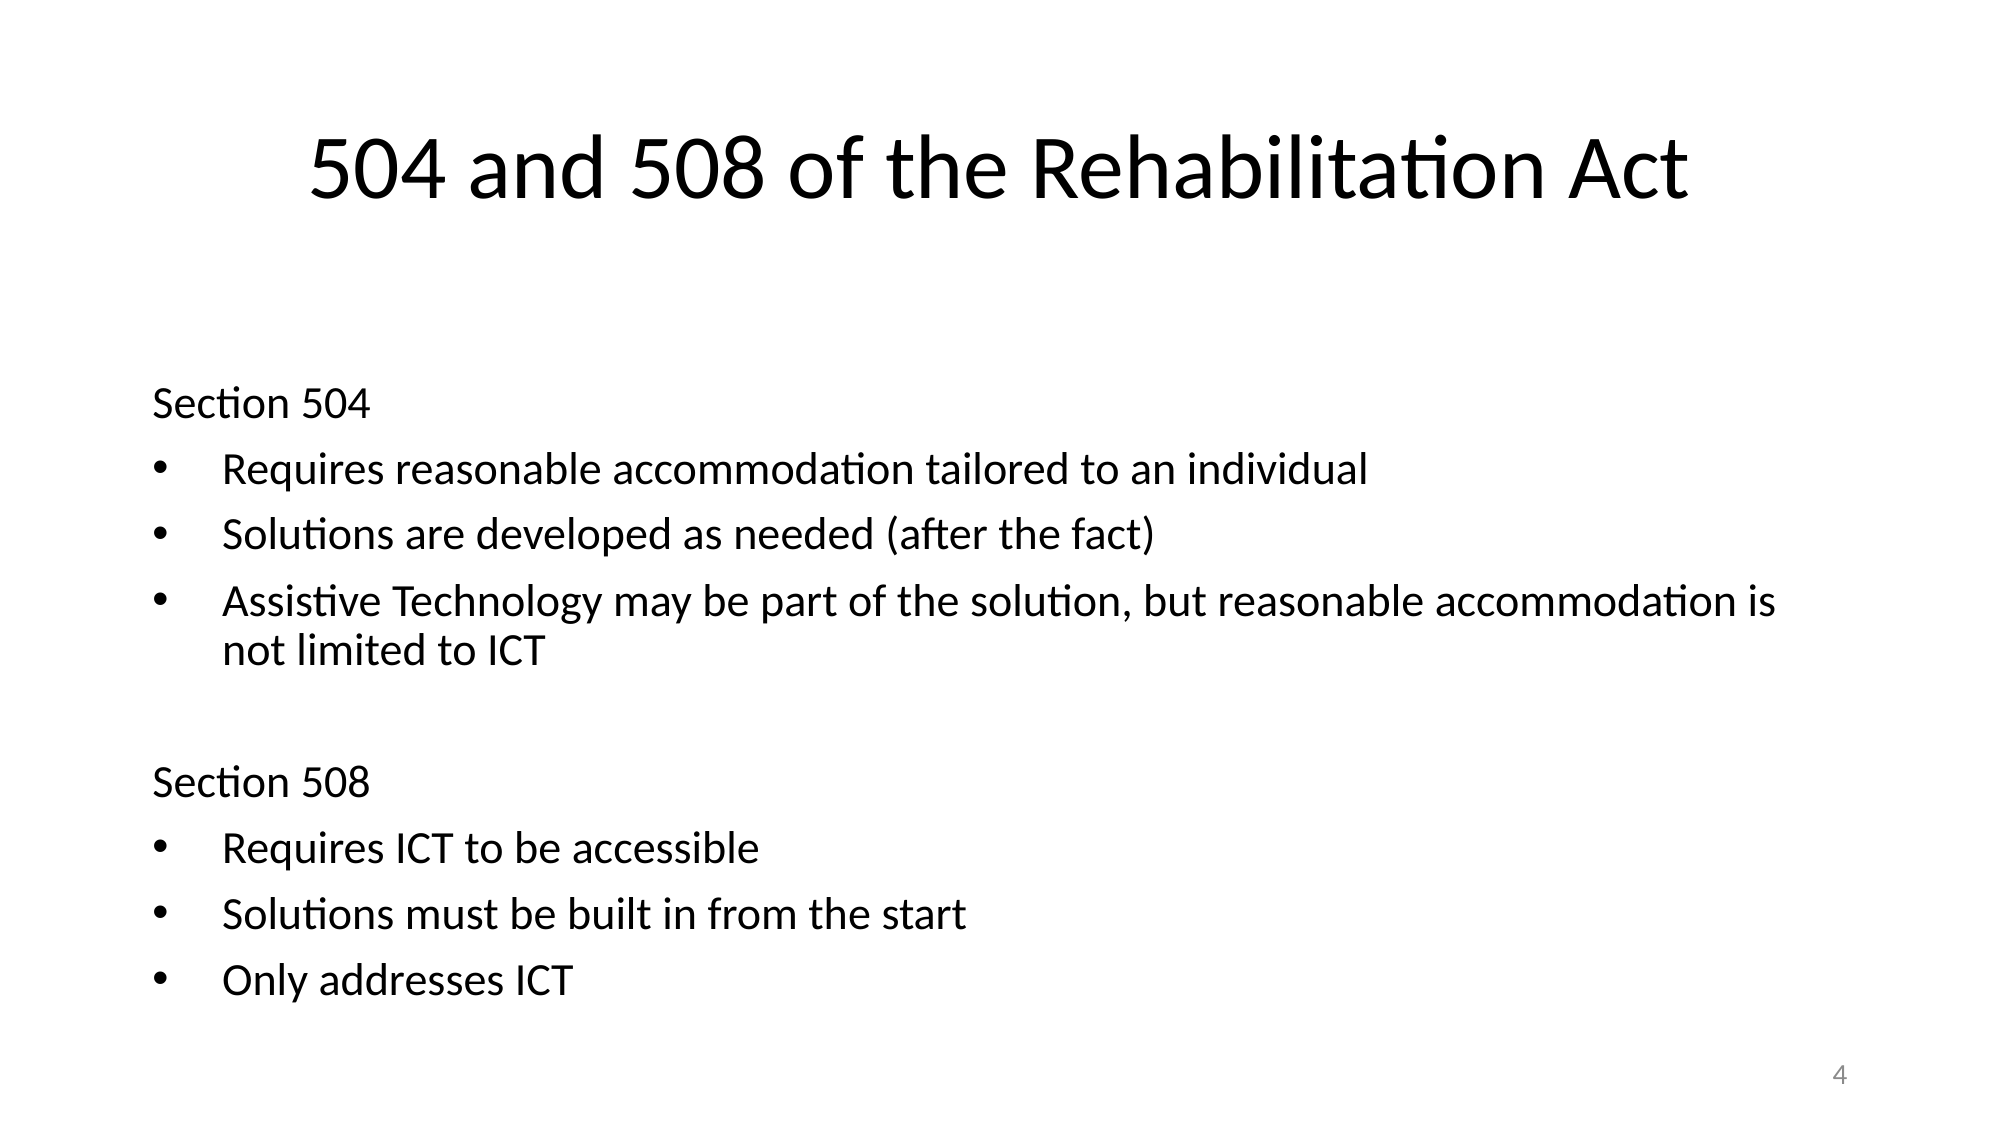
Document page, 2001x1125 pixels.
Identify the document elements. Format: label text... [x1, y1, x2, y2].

slide_number 4 [1412, 1042, 1863, 1103]
list Section 504 Requires reasonable accommodation tailored to an individual Solutions are developed as needed (after the fact) Assistive Technology may be part of the solution, but reasonable accommodation is not limited to ICT Section 508 Requires ICT to be accessible Solutions must be built in from the start Only addresses ICT [137, 299, 1863, 1014]
title 504 and 508 of the Rehabilitation Act [137, 59, 1863, 278]
